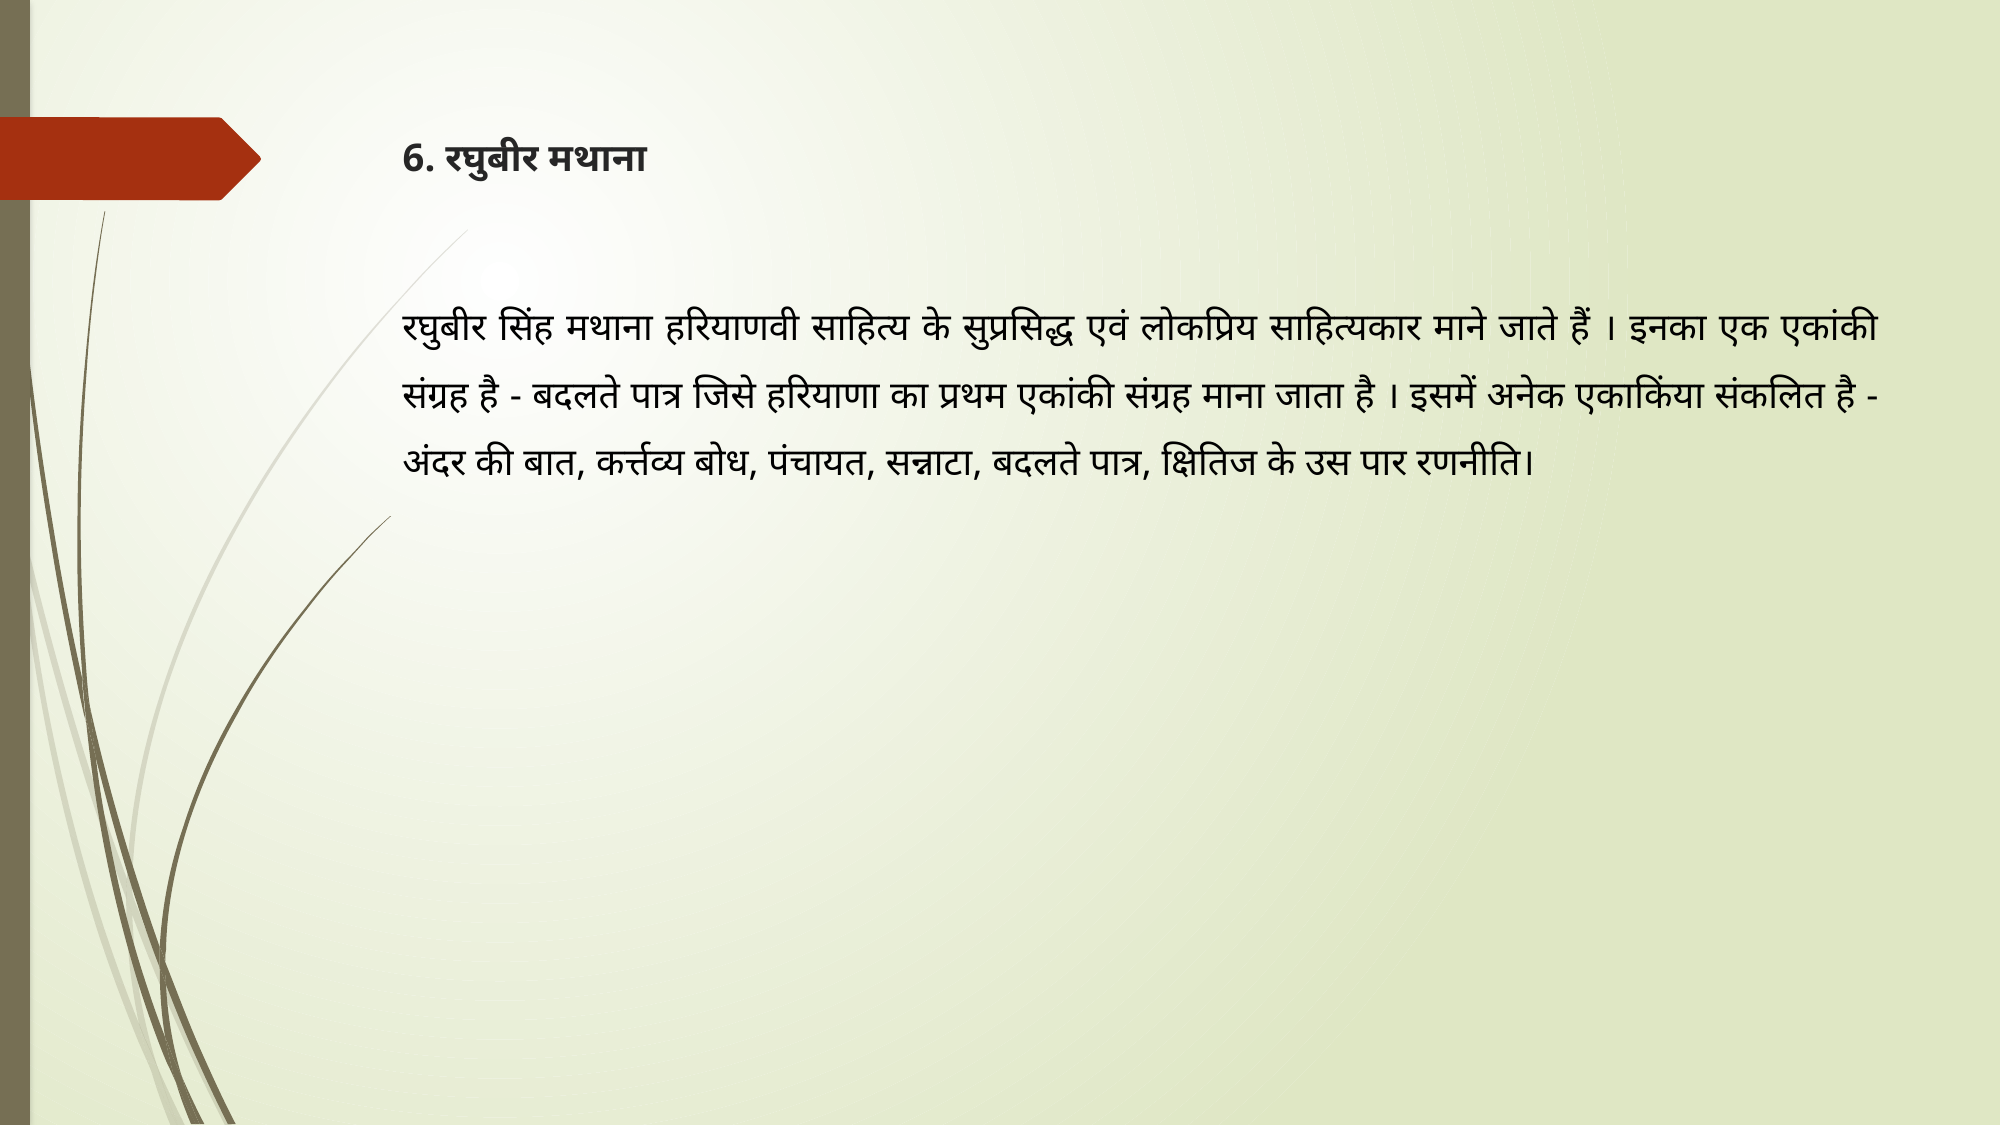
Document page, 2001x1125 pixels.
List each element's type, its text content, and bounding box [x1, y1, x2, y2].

text_box रघुबीर सिंह मथाना हरियाणवी साहित्य के सुप्रसिद्ध एवं लोकप्रिय साहित्यकार माने जाते हैं । इनका एक एकांकी संग्रह है - बदलते पात्र जिसे हरियाणा का प्रथम एकांकी संग्रह माना जाता है । इसमें अनेक एकाकिंया संकलित है - अंदर की बात, कर्त्तव्य बोध, पंचायत, सन्नाटा, बदलते पात्र, क्षितिज के उस पार रणनीति। [387, 273, 1893, 491]
title 6. रघुबीर मथाना [387, 102, 1888, 233]
